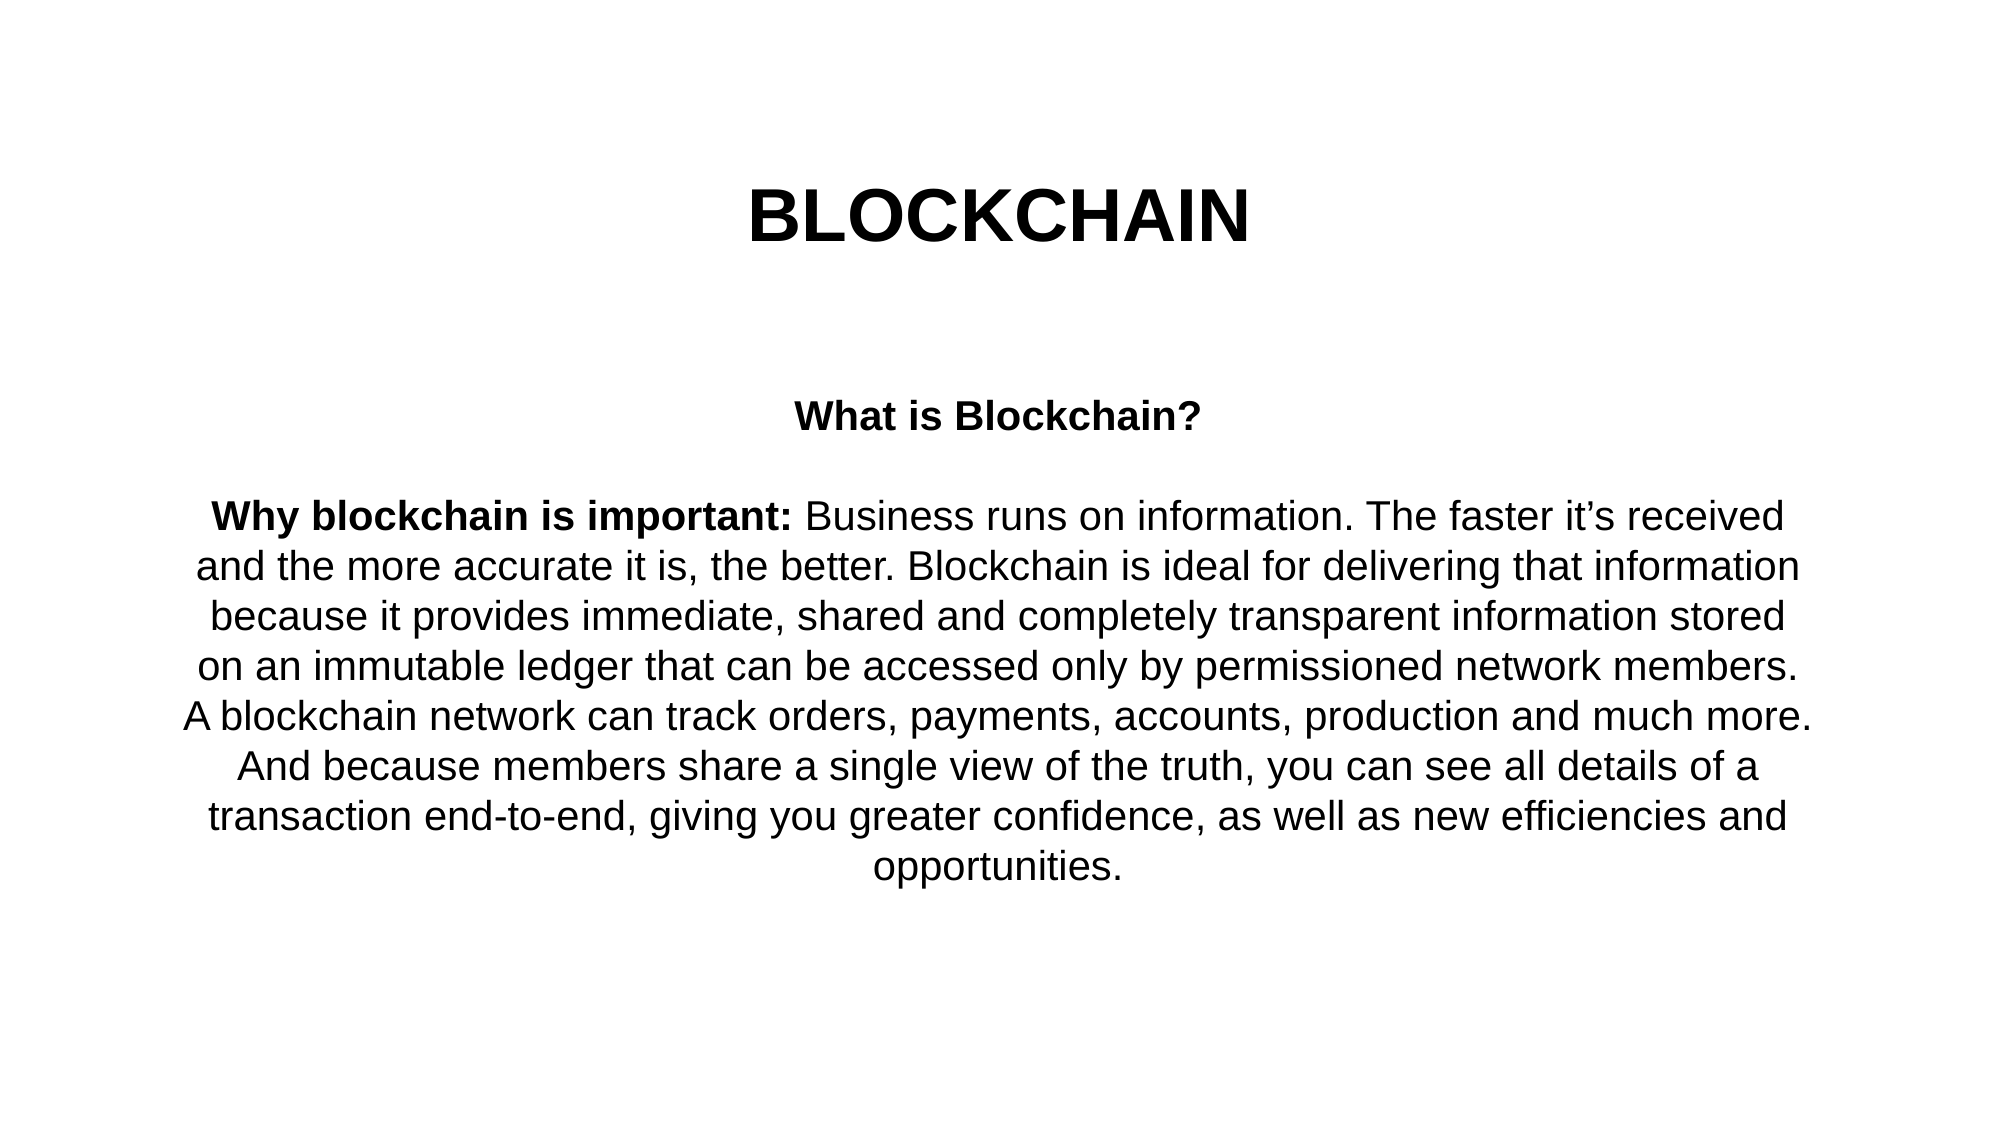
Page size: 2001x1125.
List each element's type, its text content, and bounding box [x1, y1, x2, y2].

text_box BLOCKCHAIN [0, 158, 2000, 264]
text_box What is Blockchain? Why blockchain is important: Business runs on information. The faster it’s received and the more accurate it is, the better. Blockchain is ideal for delivering that information because it provides immediate, shared and completely transparent information stored on an immutable ledger that can be accessed only by permissioned network members. A blockchain network can track orders, payments, accounts, production and much more. And because members share a single view of the truth, you can see all details of a transaction end-to-end, giving you greater confidence, as well as new efficiencies and opportunities. [167, 381, 1830, 947]
